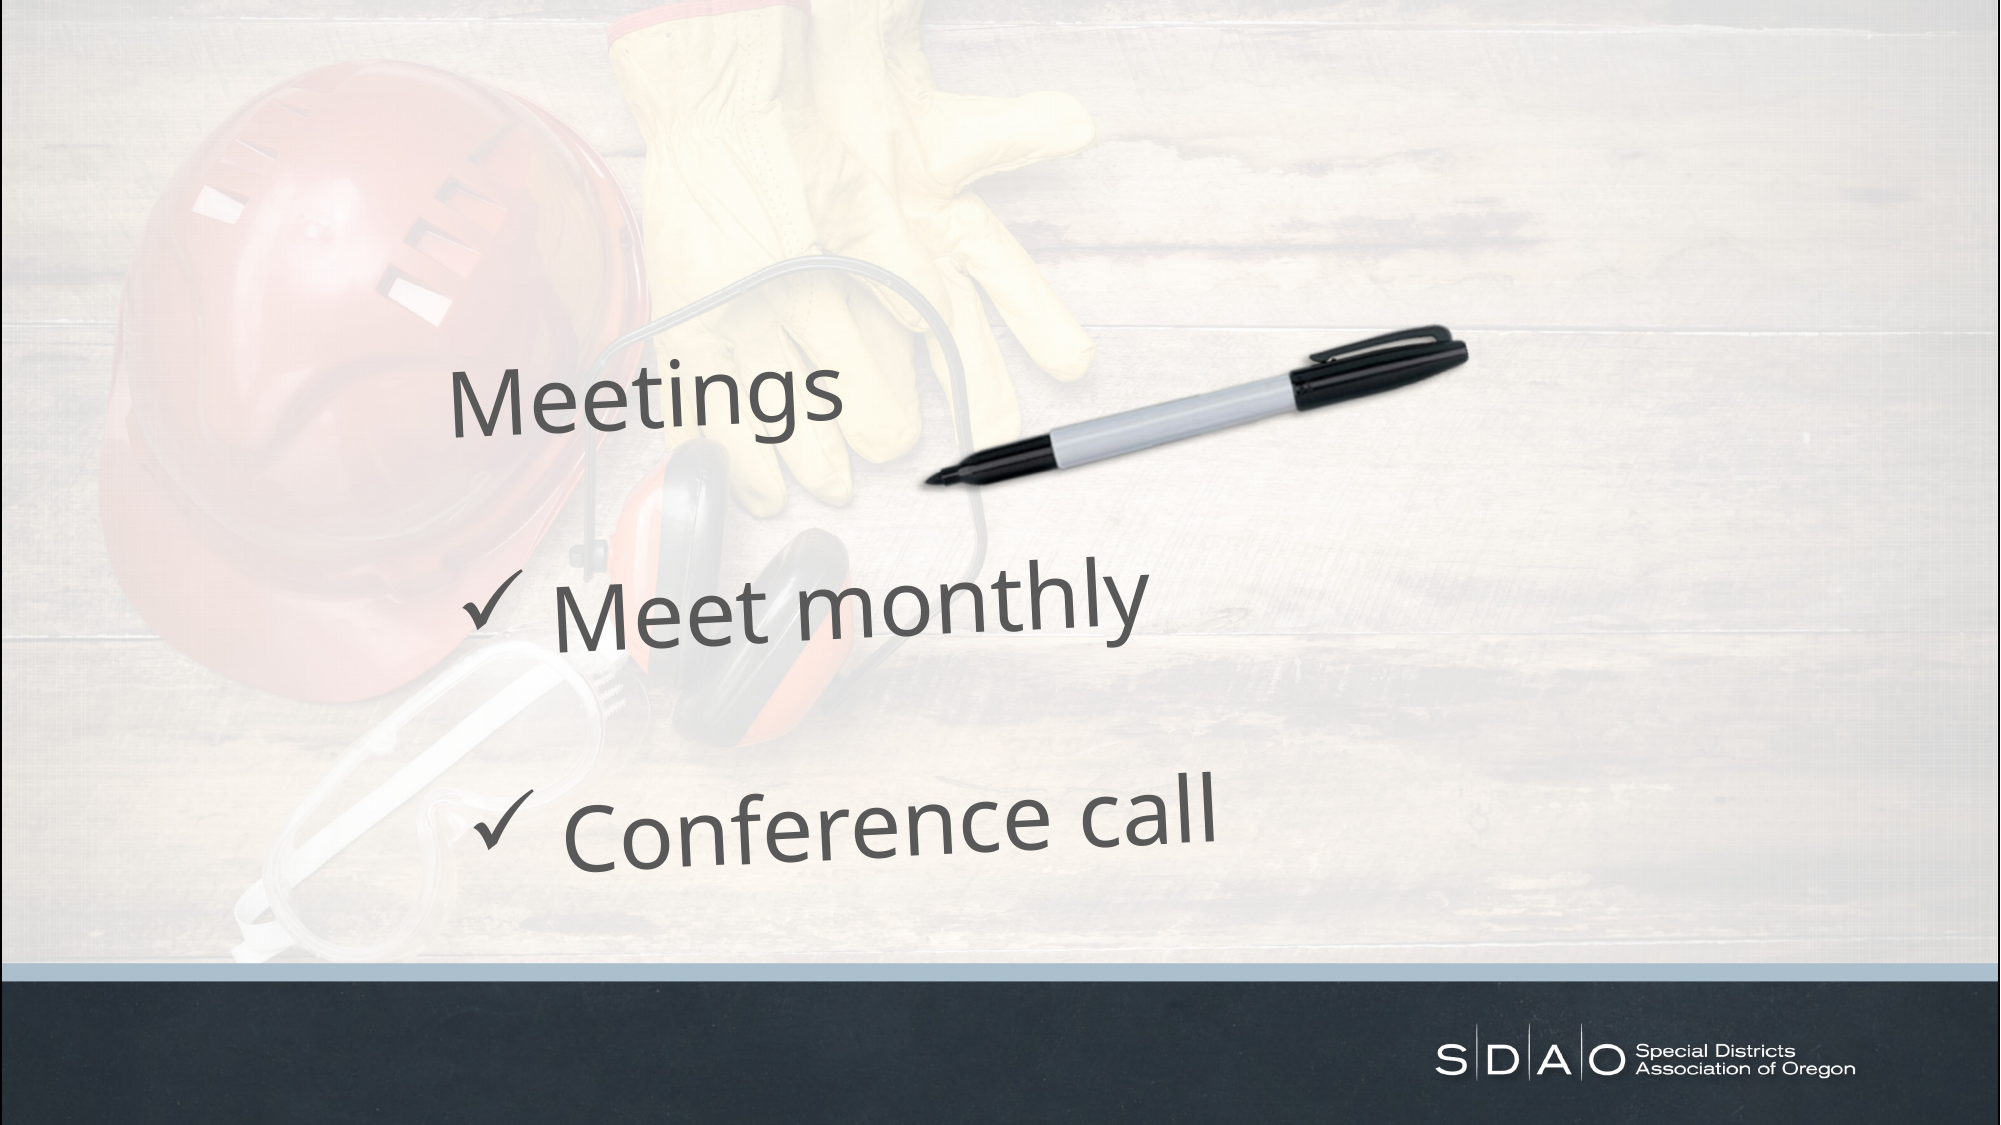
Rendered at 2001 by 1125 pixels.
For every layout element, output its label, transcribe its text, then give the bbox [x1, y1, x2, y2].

picture [2, 0, 1998, 1125]
text_box Meetings Meet monthly Conference call [427, 284, 1592, 905]
